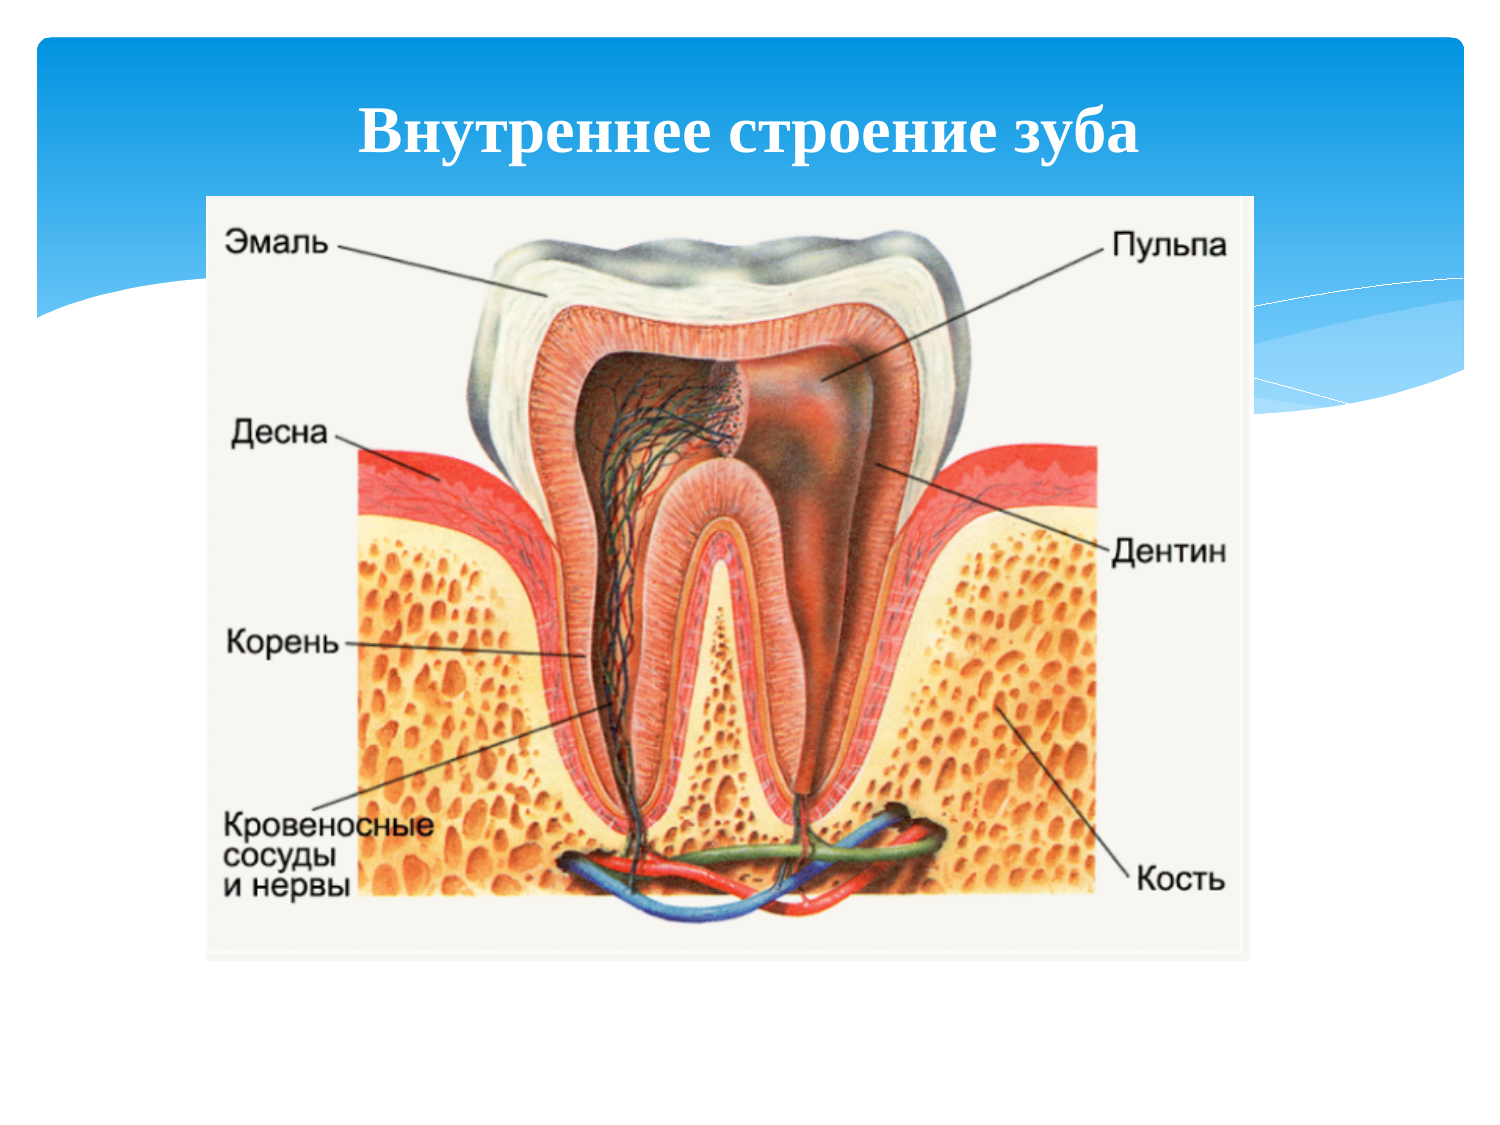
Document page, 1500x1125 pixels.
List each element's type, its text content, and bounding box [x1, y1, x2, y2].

picture [206, 196, 1254, 962]
title Внутреннее строение зуба [75, 55, 1425, 197]
